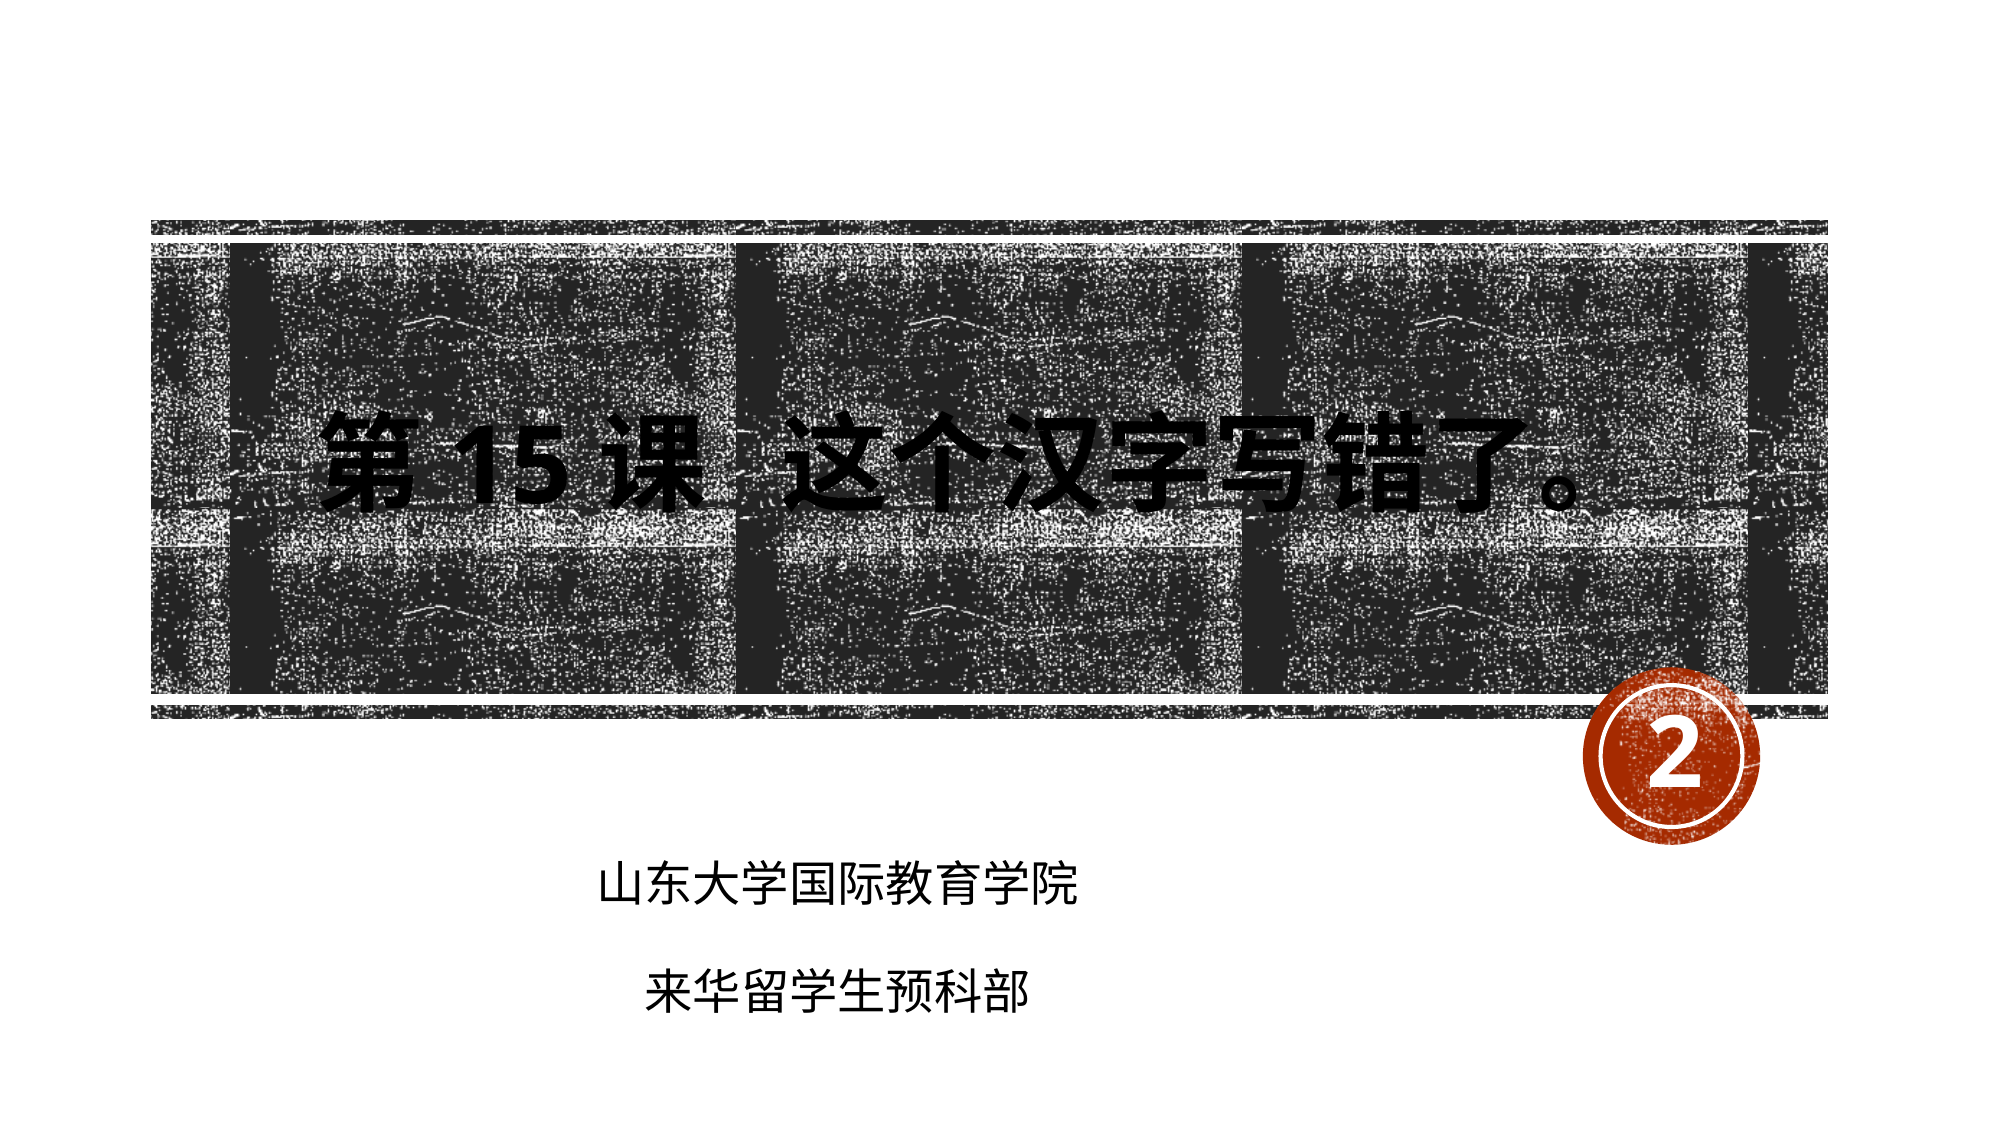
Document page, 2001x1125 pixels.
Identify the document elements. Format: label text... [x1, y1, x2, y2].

text_box 2 [1631, 680, 1786, 816]
subtitle 山东大学国际教育学院 来华留学生预科部 [190, 816, 1485, 1027]
text_box [170, 295, 1869, 400]
title 第15课 这个汉字写错了。 [93, 271, 1869, 675]
